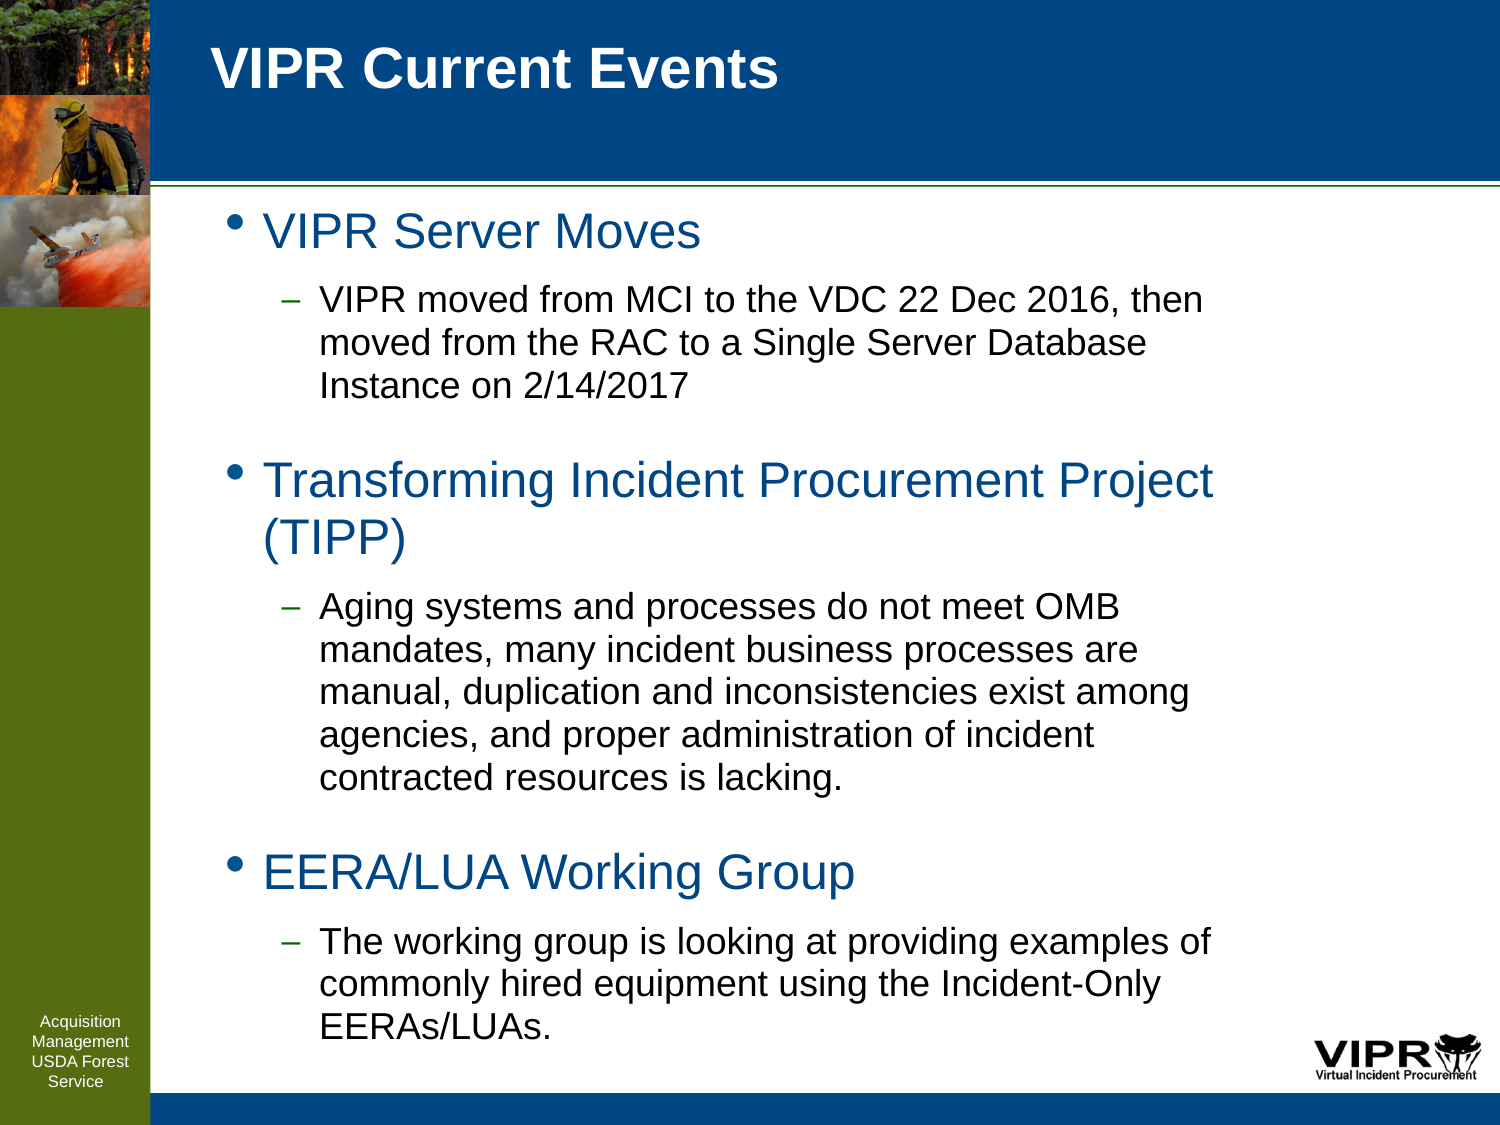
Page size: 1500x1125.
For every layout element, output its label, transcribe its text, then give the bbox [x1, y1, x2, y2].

list VIPR Server Moves VIPR moved from MCI to the VDC 22 Dec 2016, then moved from the RAC to a Single Server Database Instance on 2/14/2017 Transforming Incident Procurement Project (TIPP) Aging systems and processes do not meet OMB mandates, many incident business processes are manual, duplication and inconsistencies exist among agencies, and proper administration of incident contracted resources is lacking. EERA/LUA Working Group The working group is looking at providing examples of commonly hired equipment using the Incident-Only EERAs/LUAs. [210, 194, 1278, 1125]
footer Acquisition Management USDA Forest Service [11, 1003, 150, 1108]
picture [0, 0, 150, 307]
picture [1301, 1034, 1497, 1087]
title VIPR Current Events [194, 27, 1199, 165]
